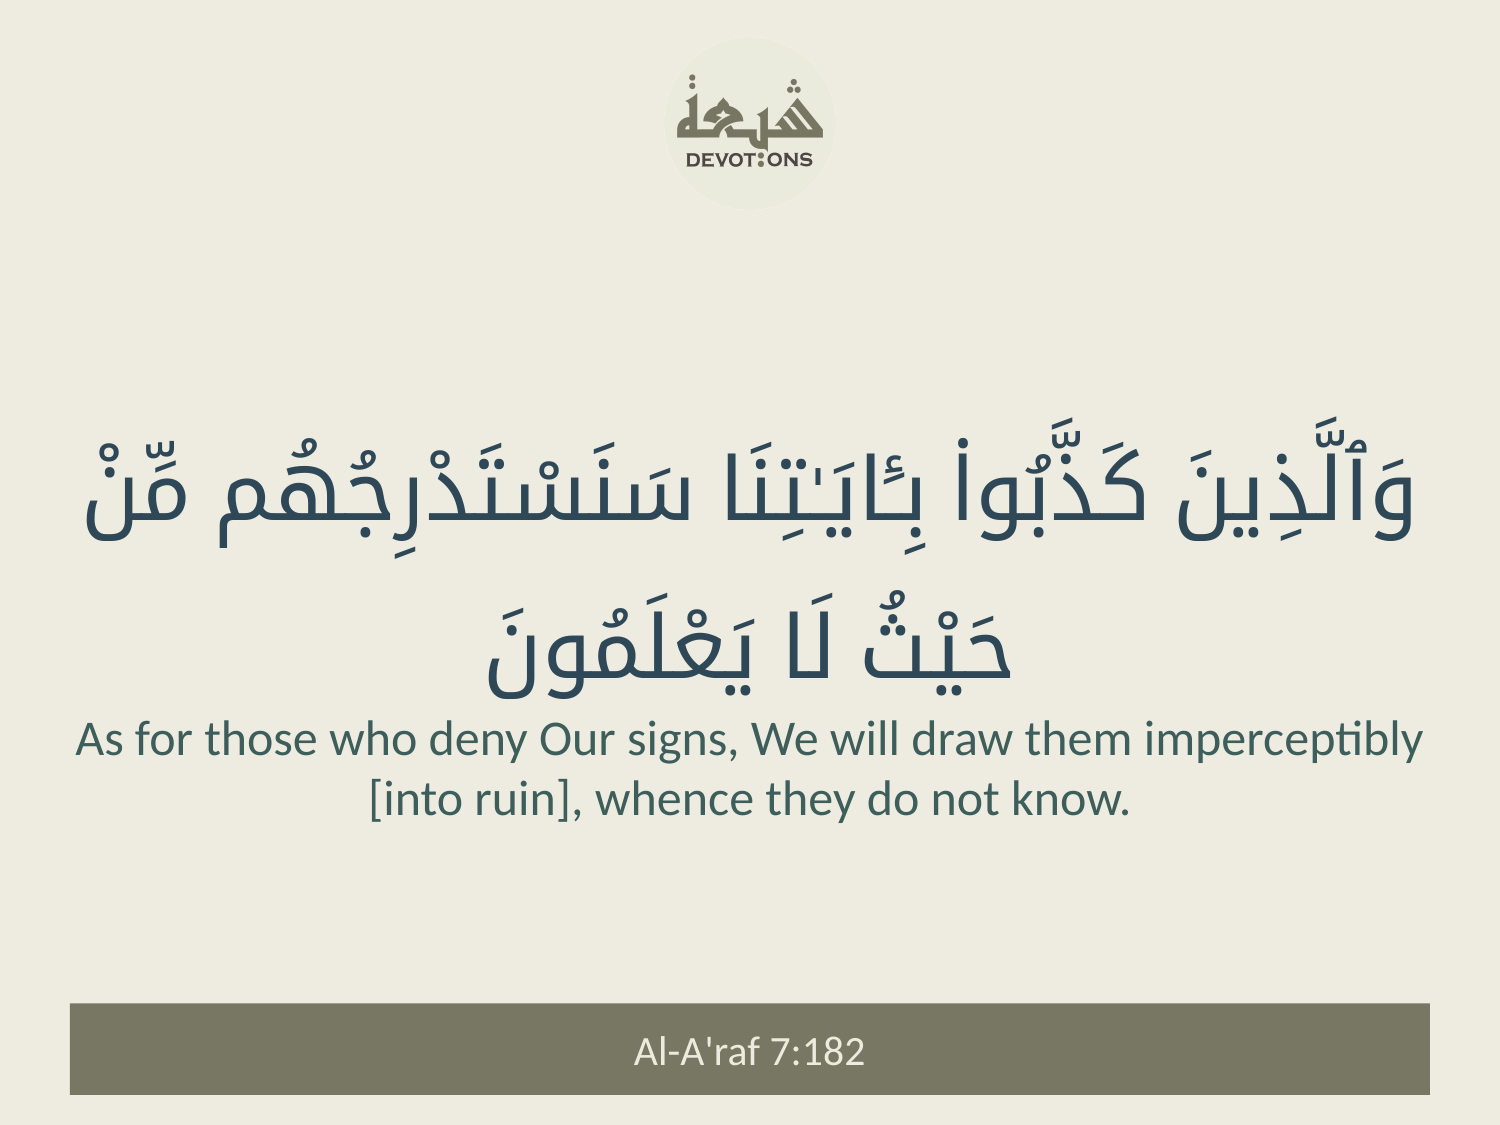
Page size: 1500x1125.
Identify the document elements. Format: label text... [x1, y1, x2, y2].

list Al-A'raf 7:182 [69, 1003, 1430, 1095]
list وَٱلَّذِينَ كَذَّبُوا۟ بِـَٔايَـٰتِنَا سَنَسْتَدْرِجُهُم مِّنْ حَيْثُ لَا يَعْلَمُونَ As for those who deny Our signs, We will draw them imperceptibly [into ruin], whence they do not know. [69, 203, 1430, 1003]
picture [656, 29, 844, 203]
